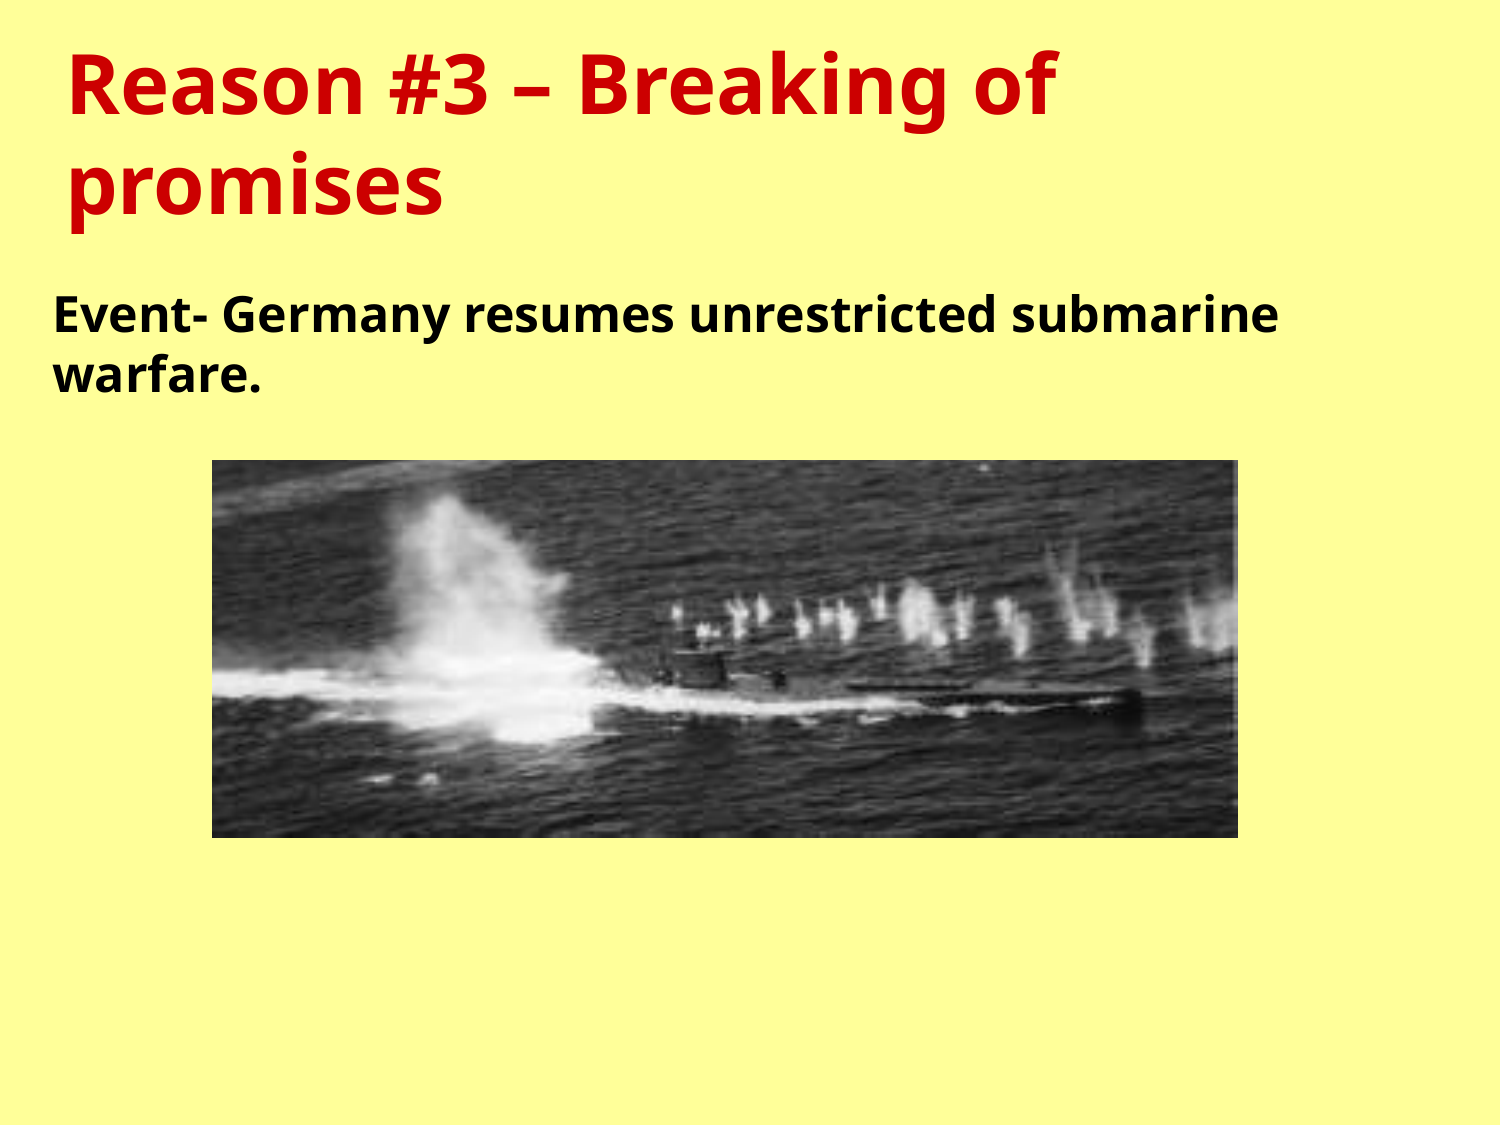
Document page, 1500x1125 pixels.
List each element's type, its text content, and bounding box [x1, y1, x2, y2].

picture [212, 460, 1238, 838]
text_box Event- Germany resumes unrestricted submarine warfare. [37, 275, 1375, 495]
title Reason #3 – Breaking of promises [50, 50, 1463, 213]
